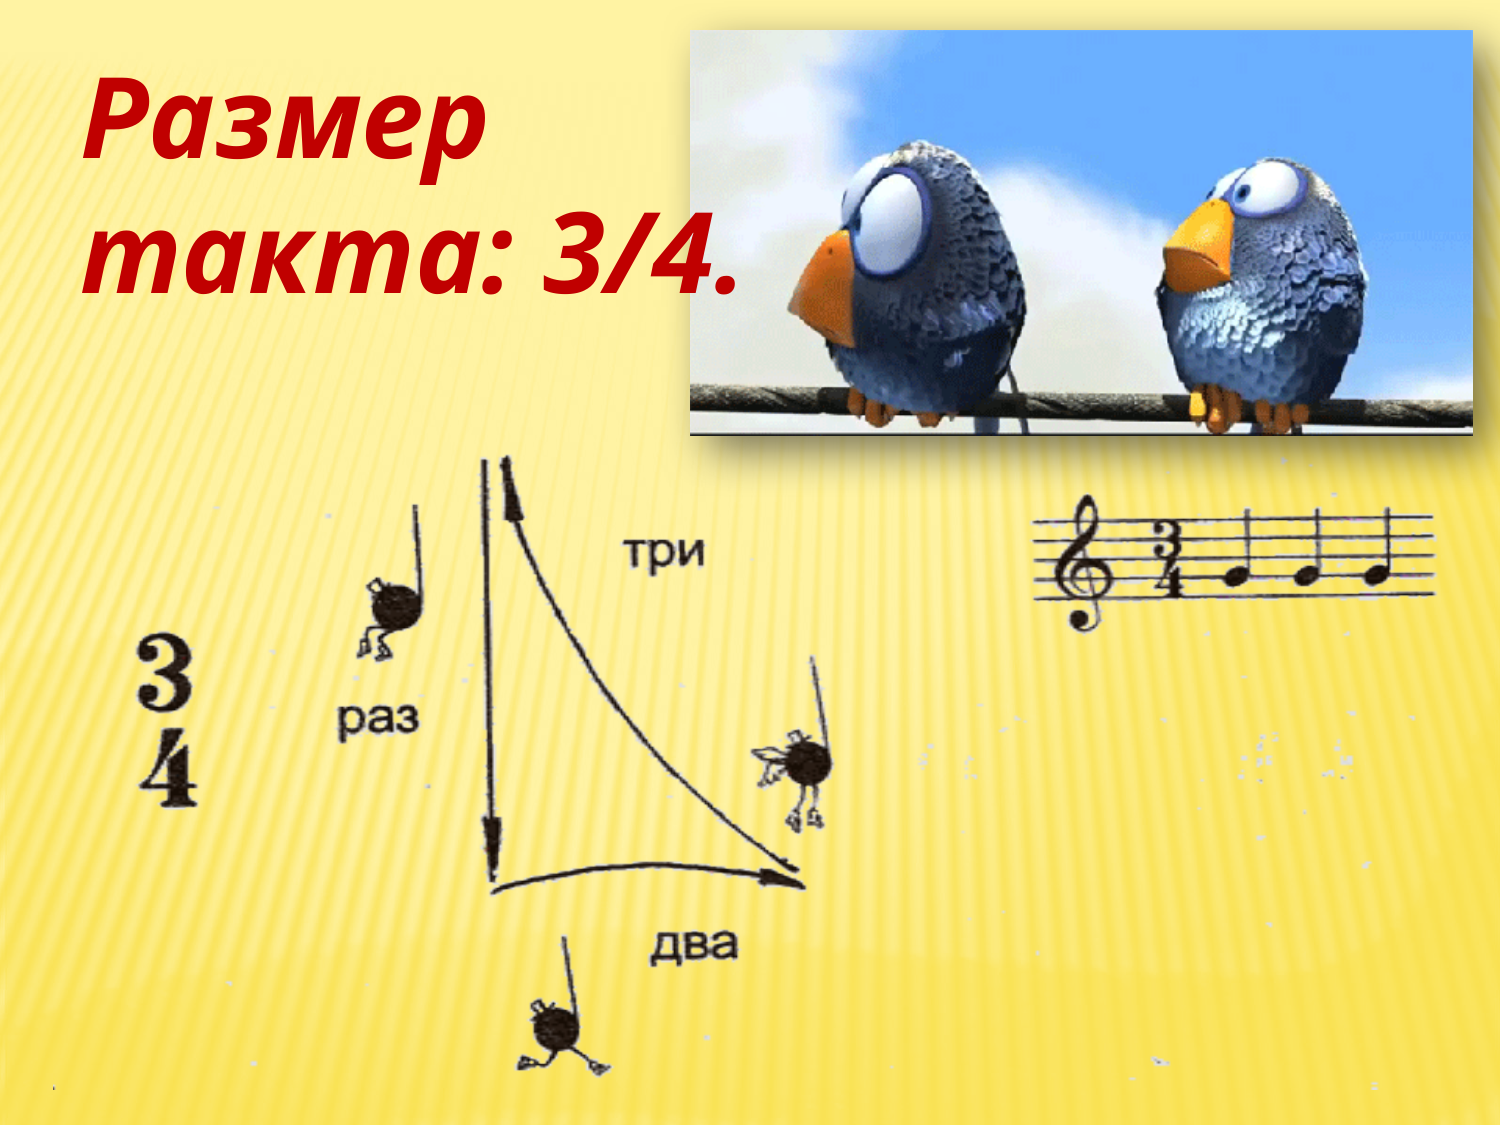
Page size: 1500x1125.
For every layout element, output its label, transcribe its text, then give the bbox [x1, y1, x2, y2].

text_box Размер такта: 3/4. [64, 38, 682, 324]
picture [690, 30, 1473, 436]
picture [52, 432, 1448, 1090]
